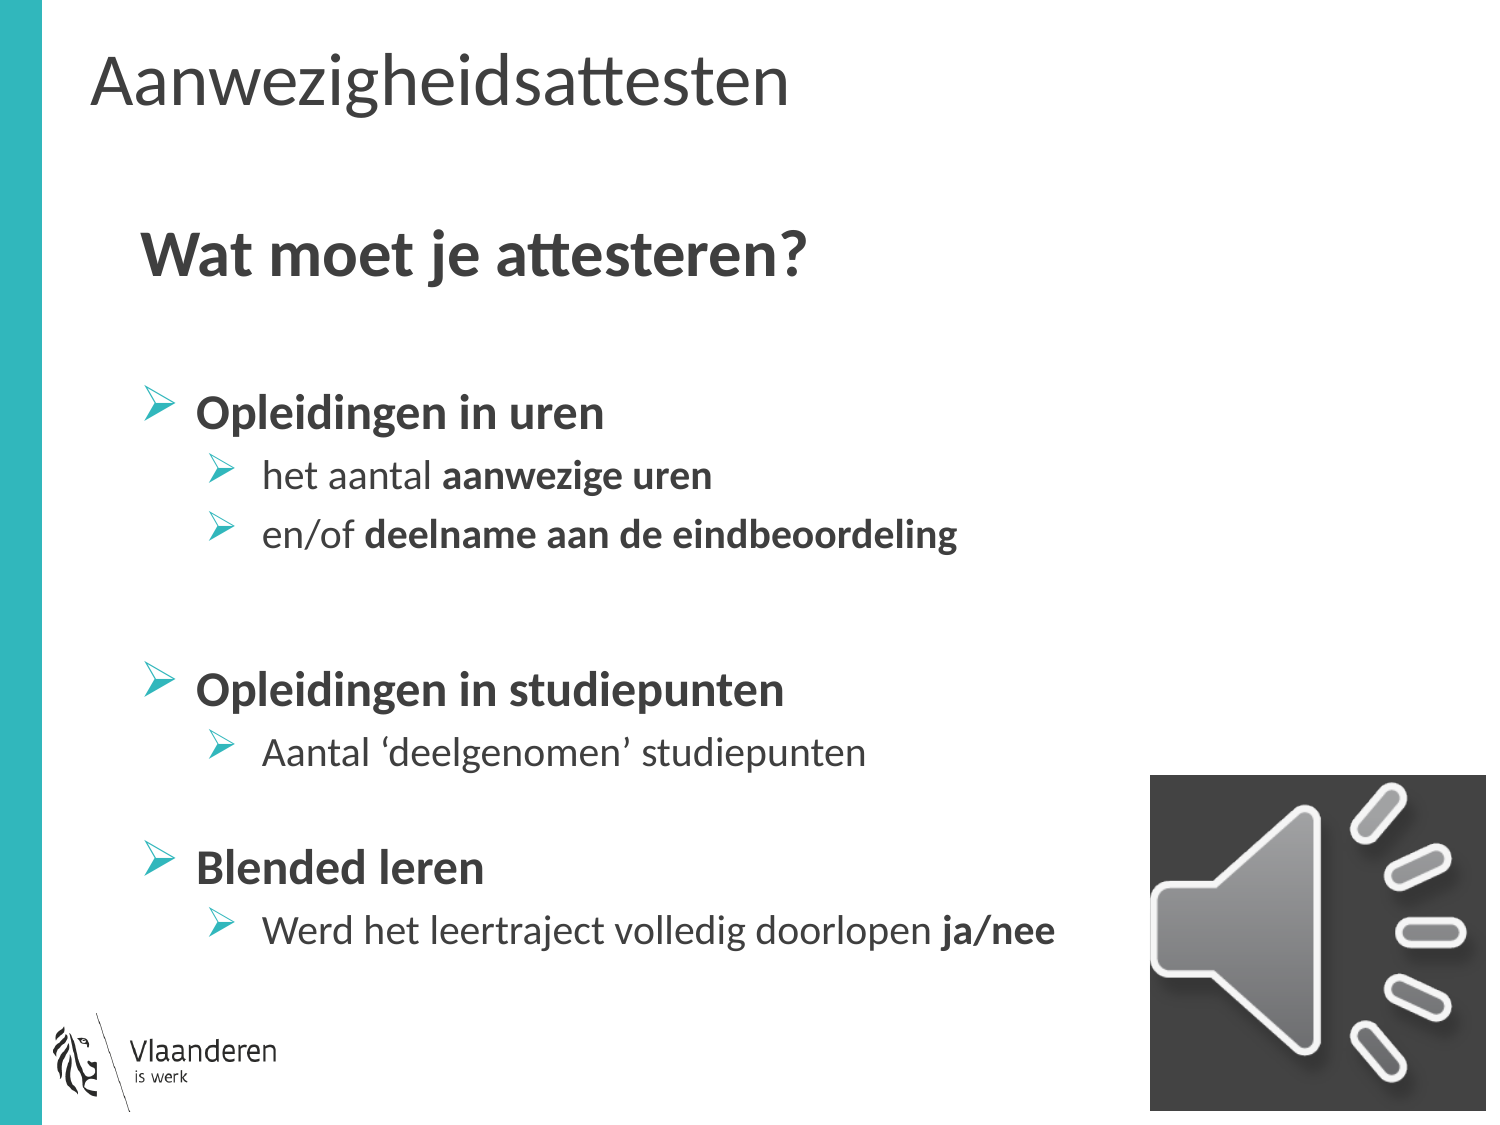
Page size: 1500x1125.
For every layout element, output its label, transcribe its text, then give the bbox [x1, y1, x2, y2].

list Wat moet je attesteren? Opleidingen in uren het aantal aanwezige uren en/of deelname aan de eindbeoordeling Opleidingen in studiepunten Aantal ‘deelgenomen’ studiepunten Blended leren Werd het leertraject volledig doorlopen ja/nee [77, 202, 1478, 1000]
picture [1148, 773, 1487, 1112]
title Aanwezigheidsattesten [75, 45, 1425, 197]
picture [53, 1013, 278, 1112]
